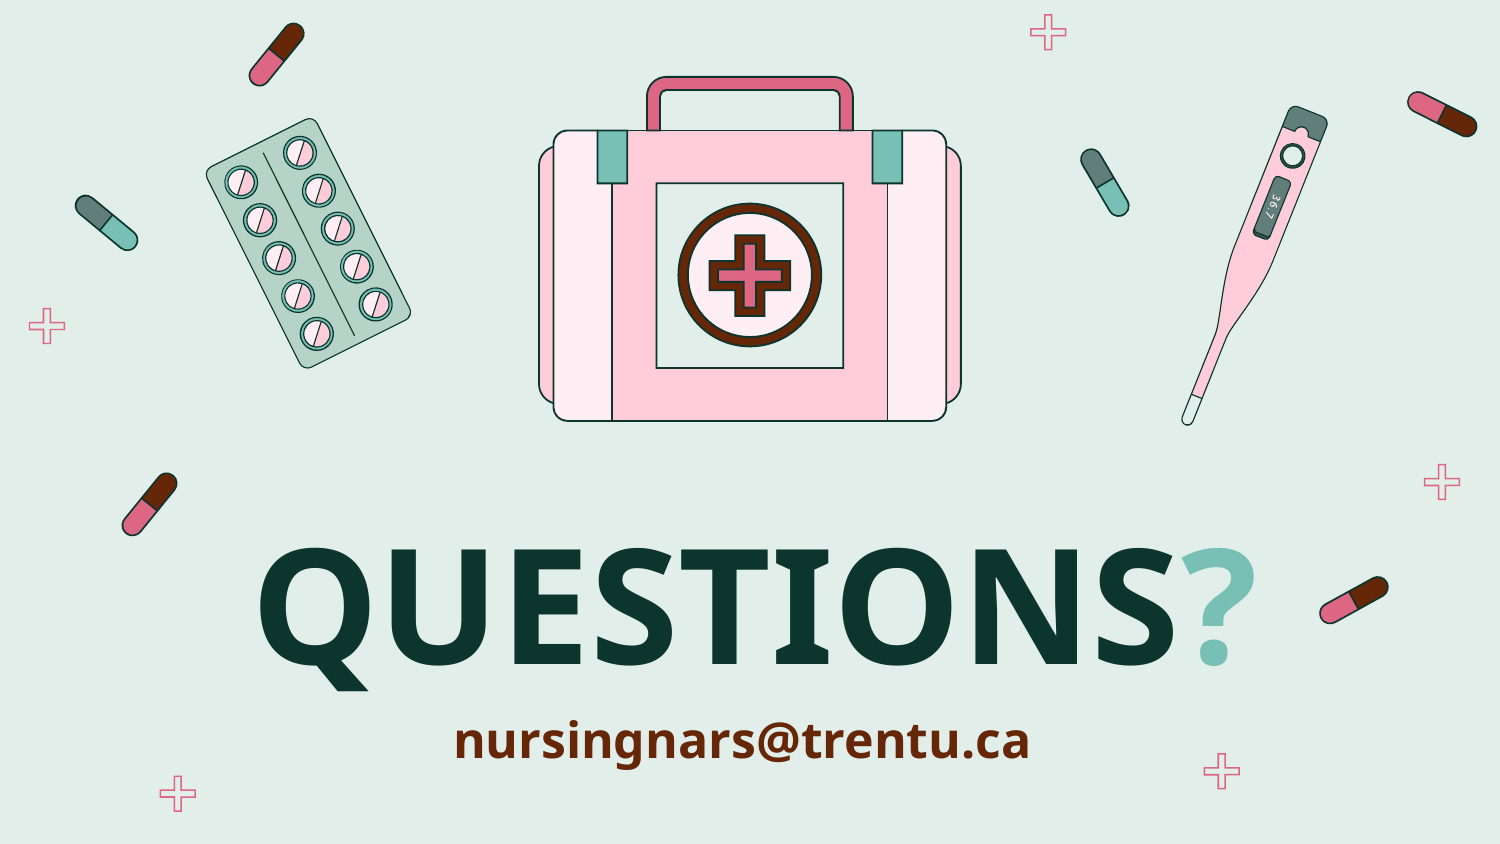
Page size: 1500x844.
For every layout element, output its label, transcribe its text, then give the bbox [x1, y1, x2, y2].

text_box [116, 463, 182, 545]
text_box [1140, 87, 1348, 437]
title QUESTIONS? [195, 497, 1314, 703]
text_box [184, 98, 433, 388]
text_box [537, 75, 963, 423]
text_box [1313, 562, 1393, 638]
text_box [1074, 141, 1135, 224]
text_box nursingnars@trentu.ca [284, 693, 1213, 819]
